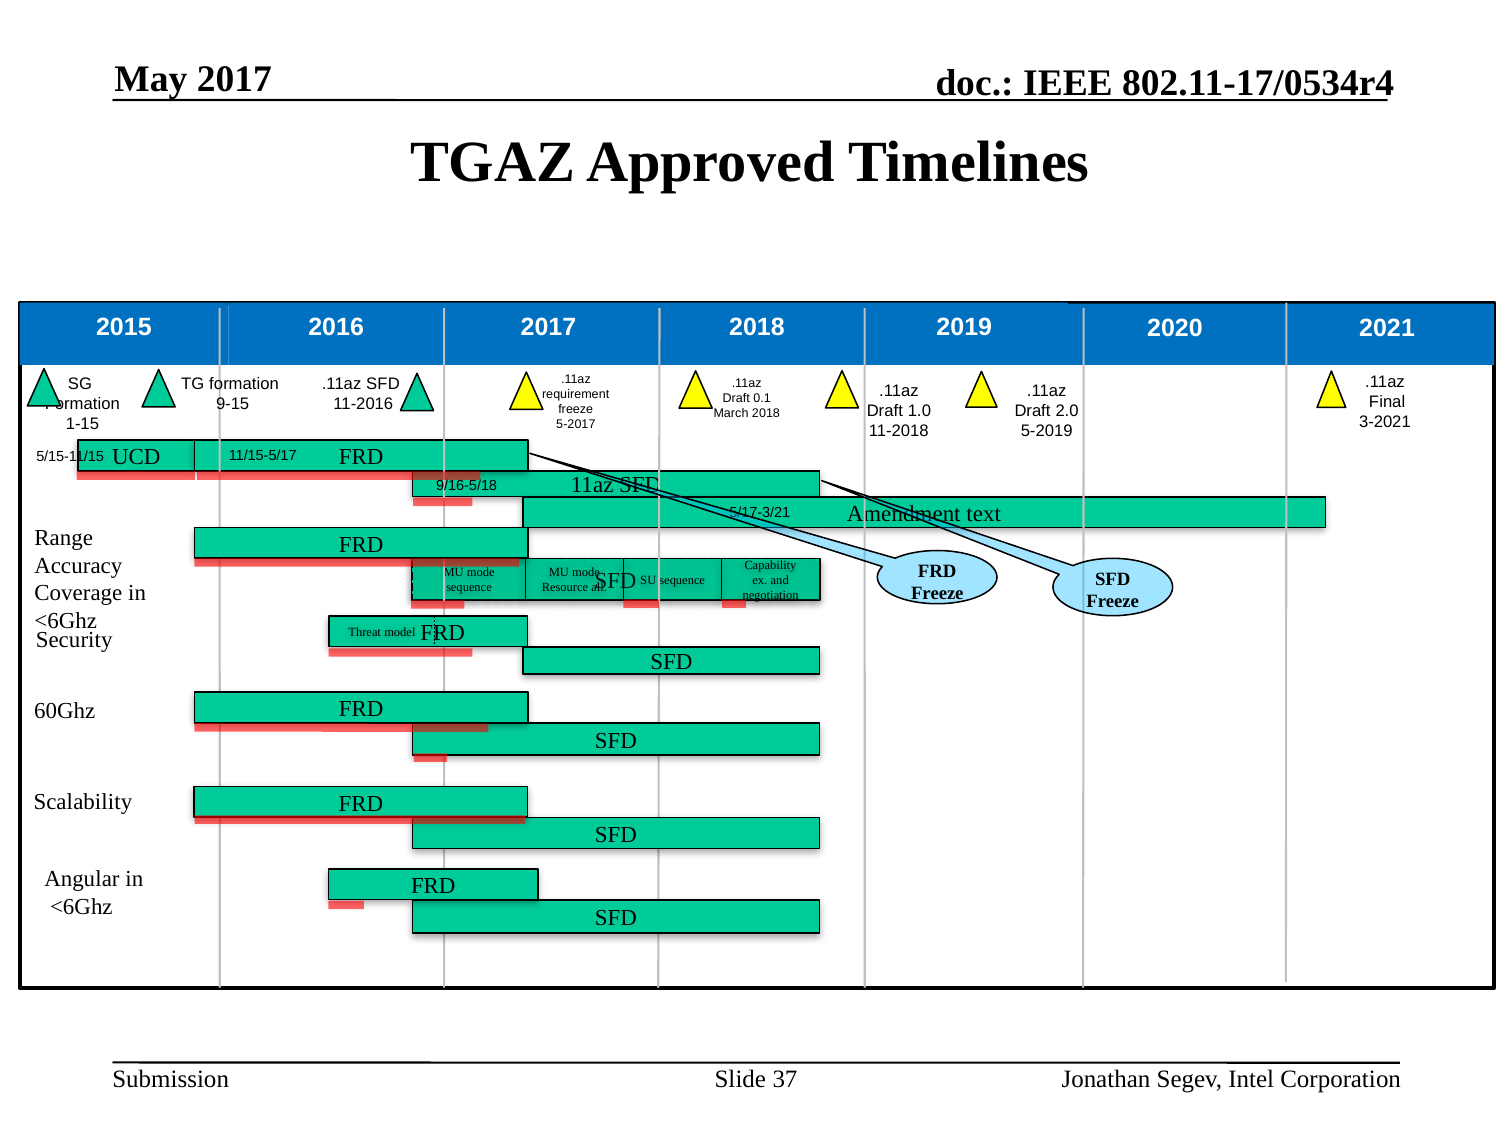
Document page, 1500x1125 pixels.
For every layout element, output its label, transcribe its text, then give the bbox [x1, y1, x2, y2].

footer Jonathan Segev, Intel Corporation [878, 1061, 1402, 1093]
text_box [11, 302, 1495, 988]
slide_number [114, 54, 423, 92]
title TGAZ Approved Timelines [74, 92, 1426, 224]
slide_number Slide 37 [712, 1061, 800, 1123]
